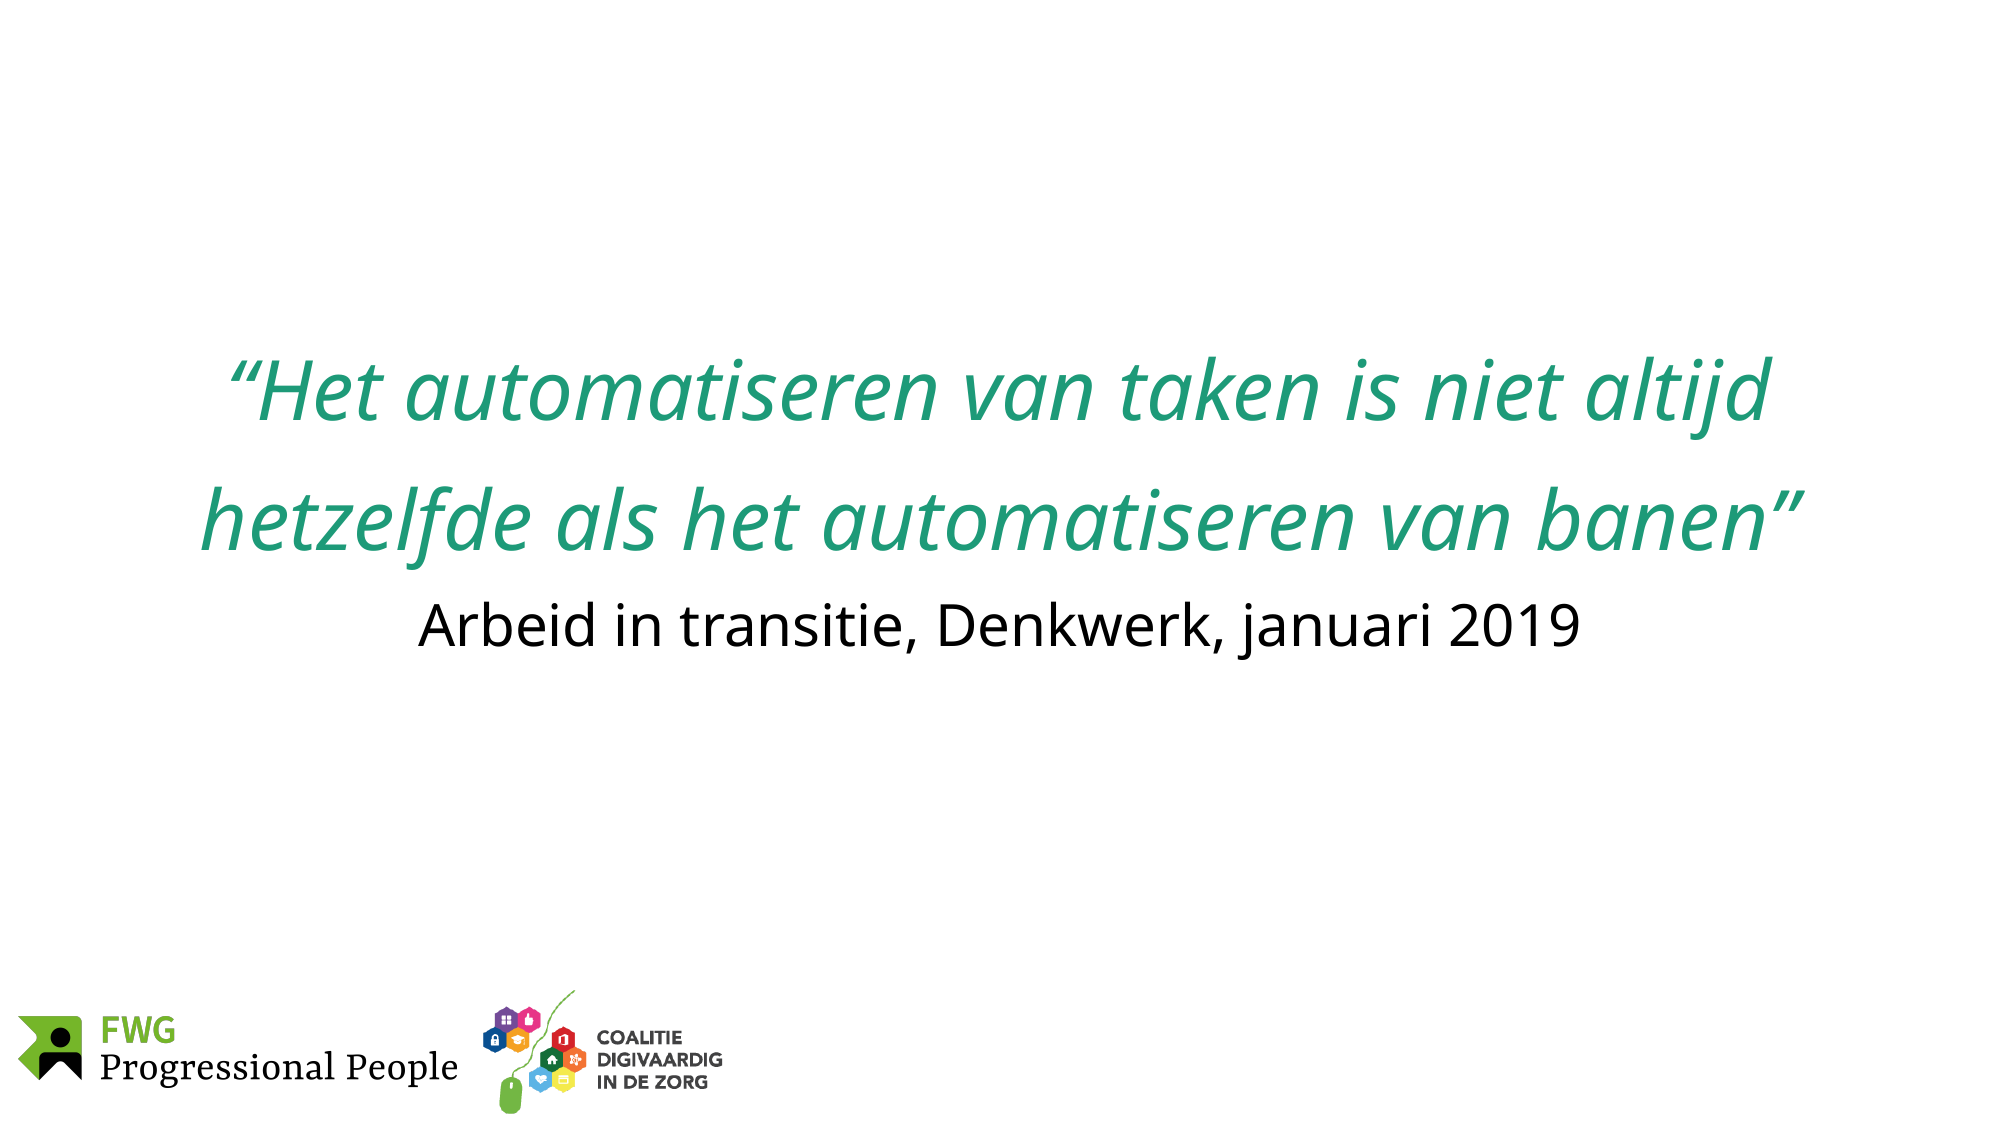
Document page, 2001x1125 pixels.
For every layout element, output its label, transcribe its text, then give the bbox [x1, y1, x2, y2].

picture [17, 1016, 457, 1088]
list “Het automatiseren van taken is niet altijd hetzelfde als het automatiseren van banen” Arbeid in transitie, Denkwerk, januari 2019 [137, 299, 1863, 1014]
picture [483, 990, 741, 1114]
